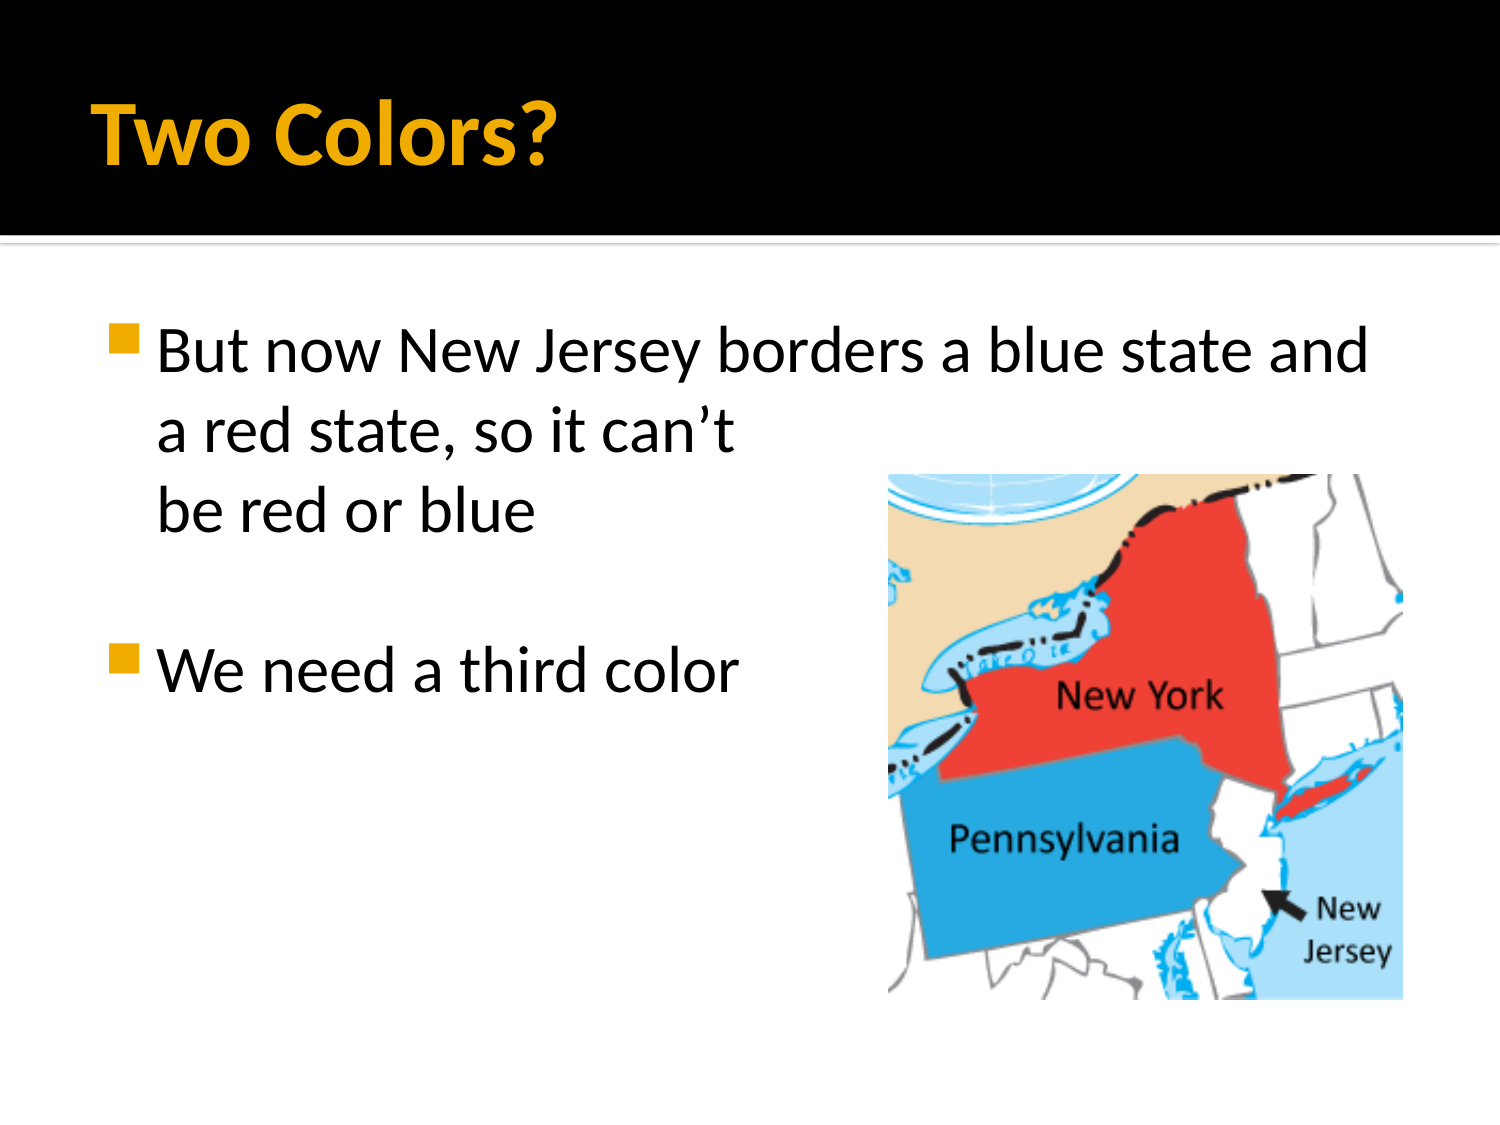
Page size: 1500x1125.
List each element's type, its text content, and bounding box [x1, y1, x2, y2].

picture [888, 474, 1403, 1000]
list But now New Jersey borders a blue state and a red state, so it can’t be red or blue We need a third color [75, 291, 1425, 1050]
title Two Colors? [75, 25, 1425, 231]
